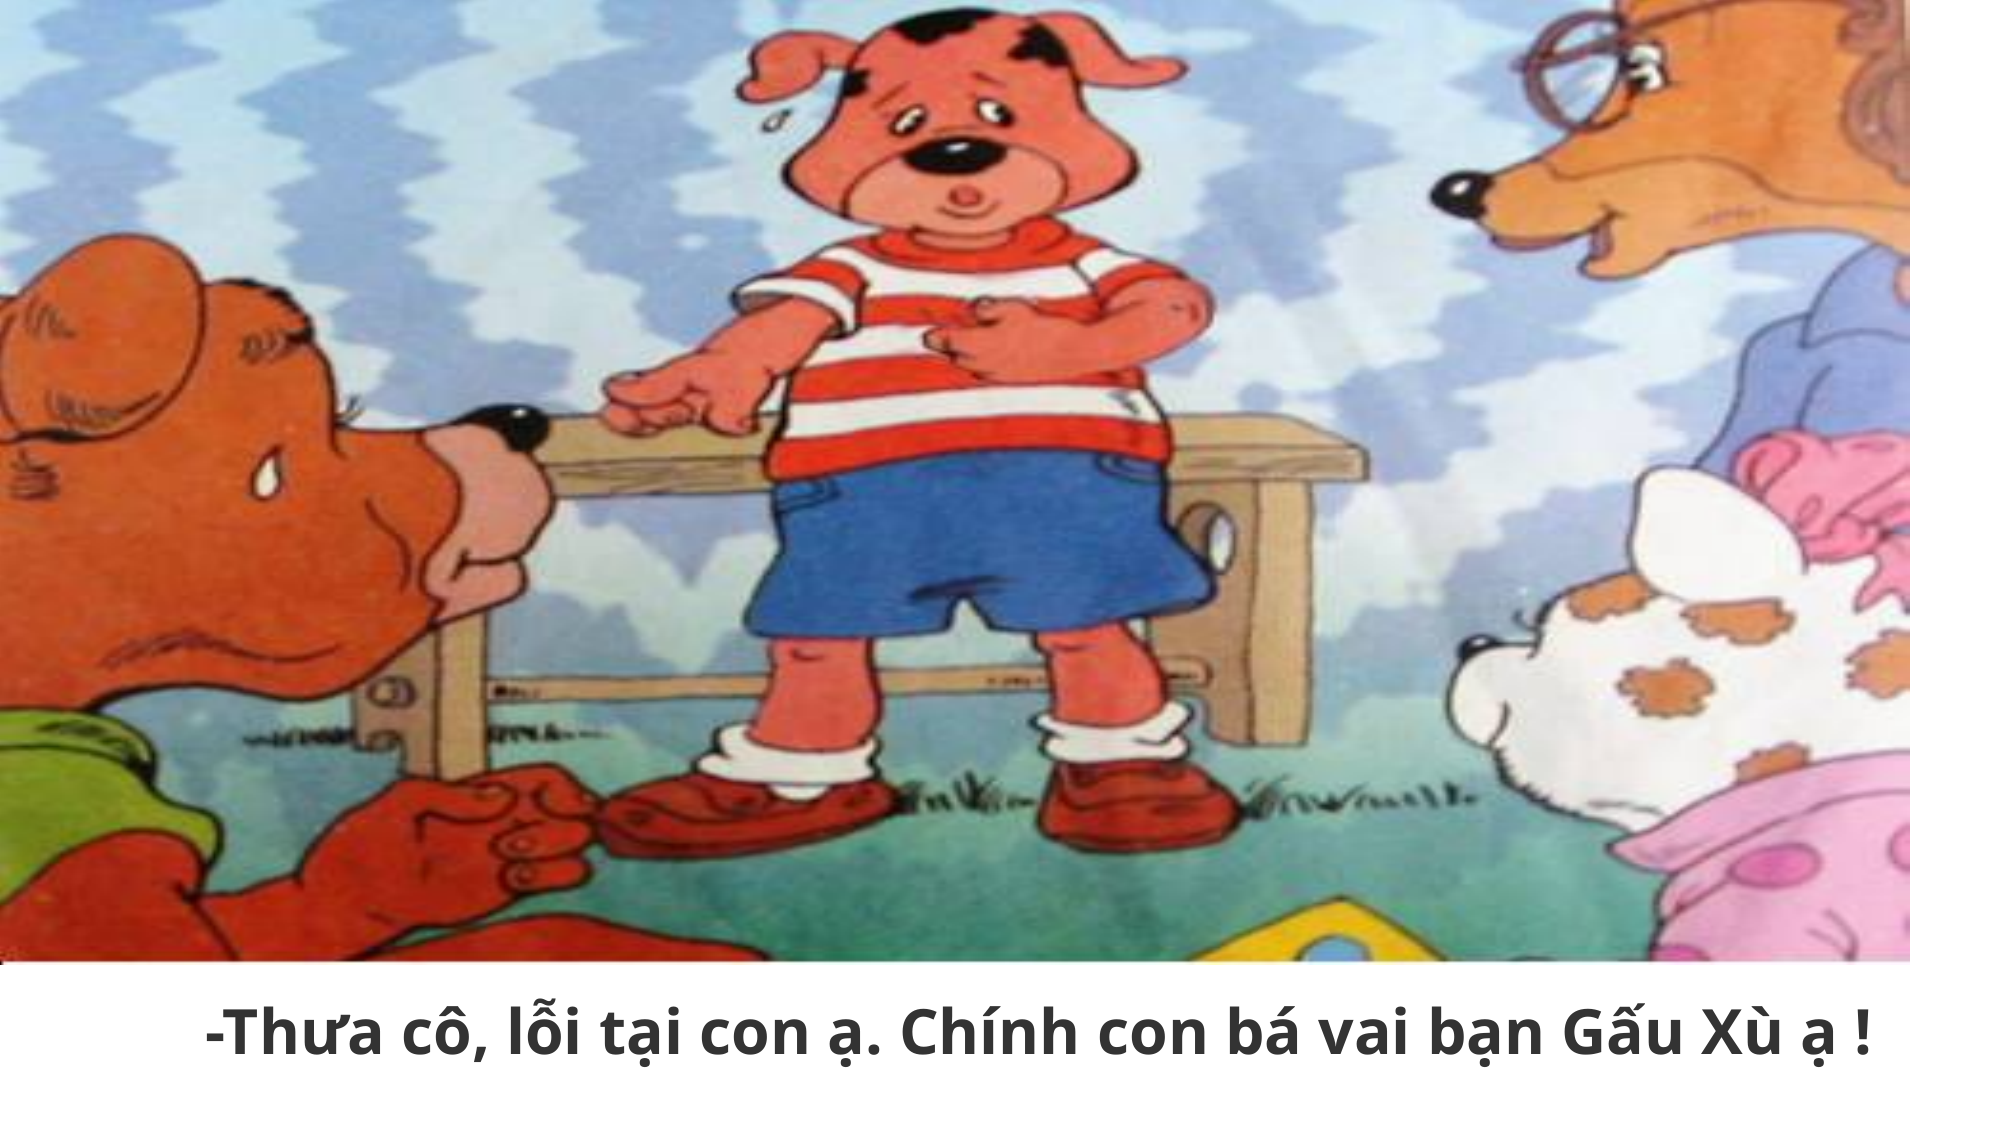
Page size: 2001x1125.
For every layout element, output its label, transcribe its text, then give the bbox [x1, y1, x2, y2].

picture [0, 0, 1910, 965]
text_box -Thưa cô, lỗi tại con ạ. Chính con bá vai bạn Gấu Xù ạ ! [174, 984, 1889, 1075]
